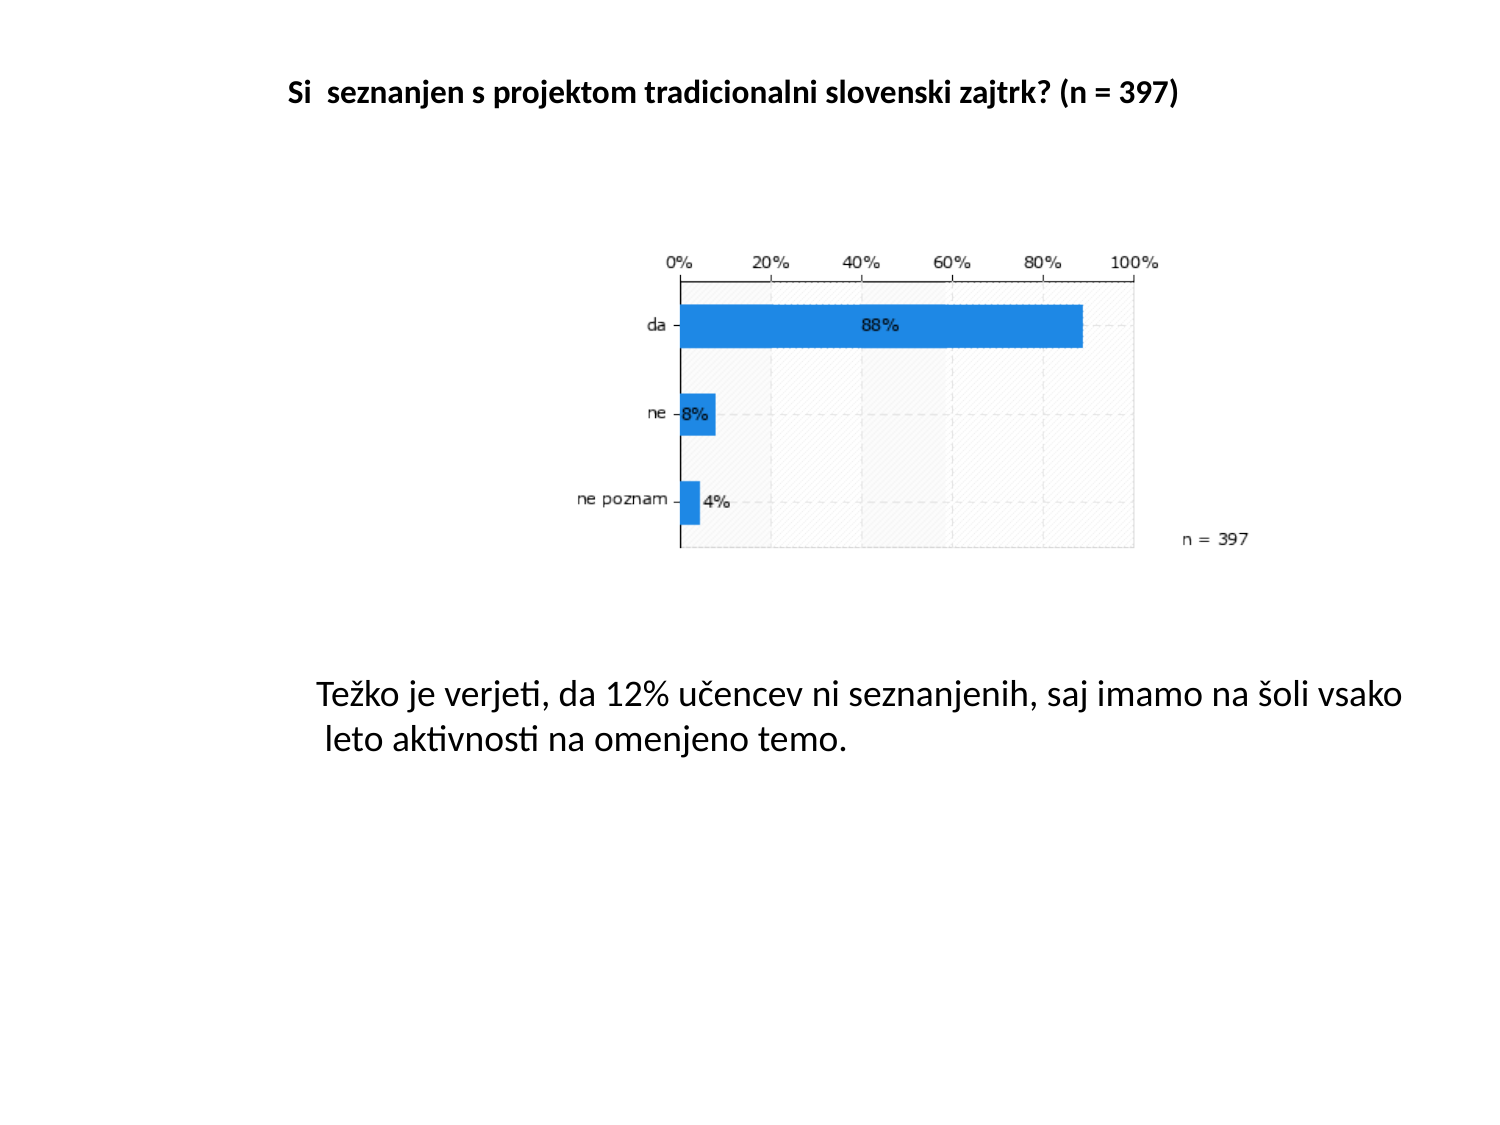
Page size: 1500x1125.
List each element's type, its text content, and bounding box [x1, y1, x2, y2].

picture [116, 202, 1368, 595]
text_box Težko je verjeti, da 12% učencev ni seznanjenih, saj imamo na šoli vsako leto aktivnosti na omenjeno temo. [301, 662, 1499, 767]
text_box Si seznanjen s projektom tradicionalni slovenski zajtrk? (n = 397) [265, 62, 1204, 118]
